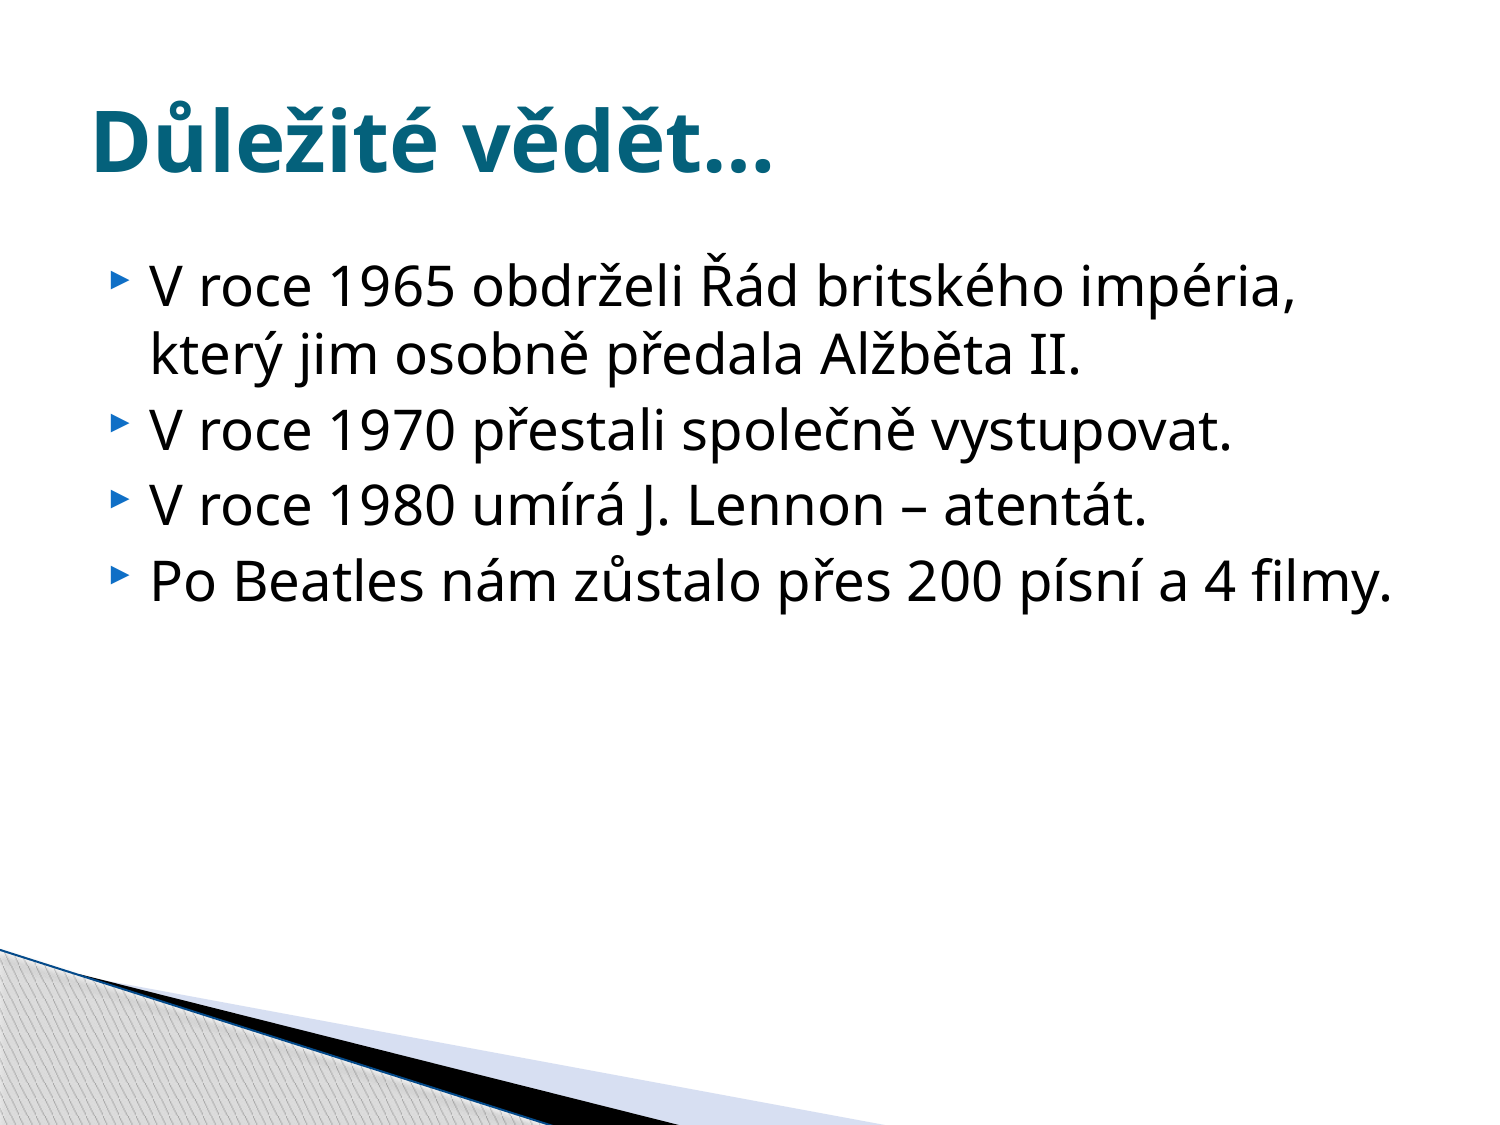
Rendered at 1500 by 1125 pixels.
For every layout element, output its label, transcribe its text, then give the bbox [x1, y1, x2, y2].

list V roce 1965 obdrželi Řád britského impéria, který jim osobně předala Alžběta II. V roce 1970 přestali společně vystupovat. V roce 1980 umírá J. Lennon – atentát. Po Beatles nám zůstalo přes 200 písní a 4 filmy. [75, 243, 1425, 986]
title Důležité vědět… [75, 45, 1425, 233]
